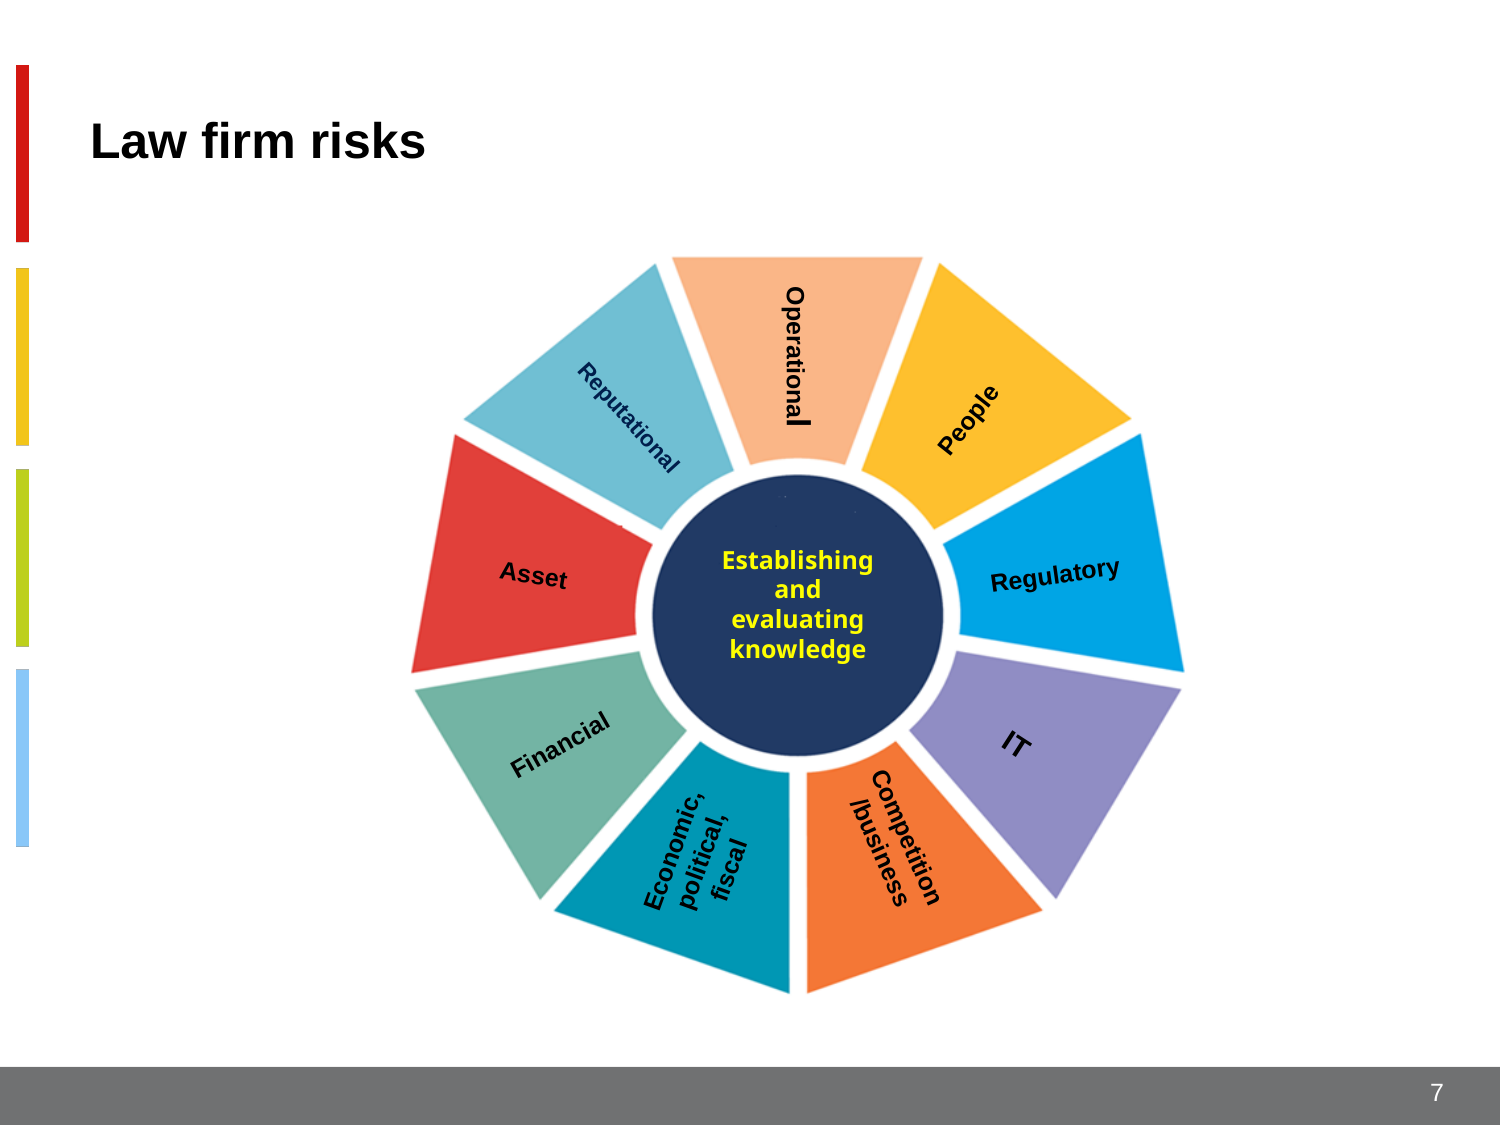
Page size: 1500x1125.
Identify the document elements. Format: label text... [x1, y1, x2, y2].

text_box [410, 253, 1191, 998]
title Law firm risks [75, 45, 1425, 233]
slide_number 7 [1108, 1069, 1459, 1125]
picture [0, 65, 1500, 1125]
